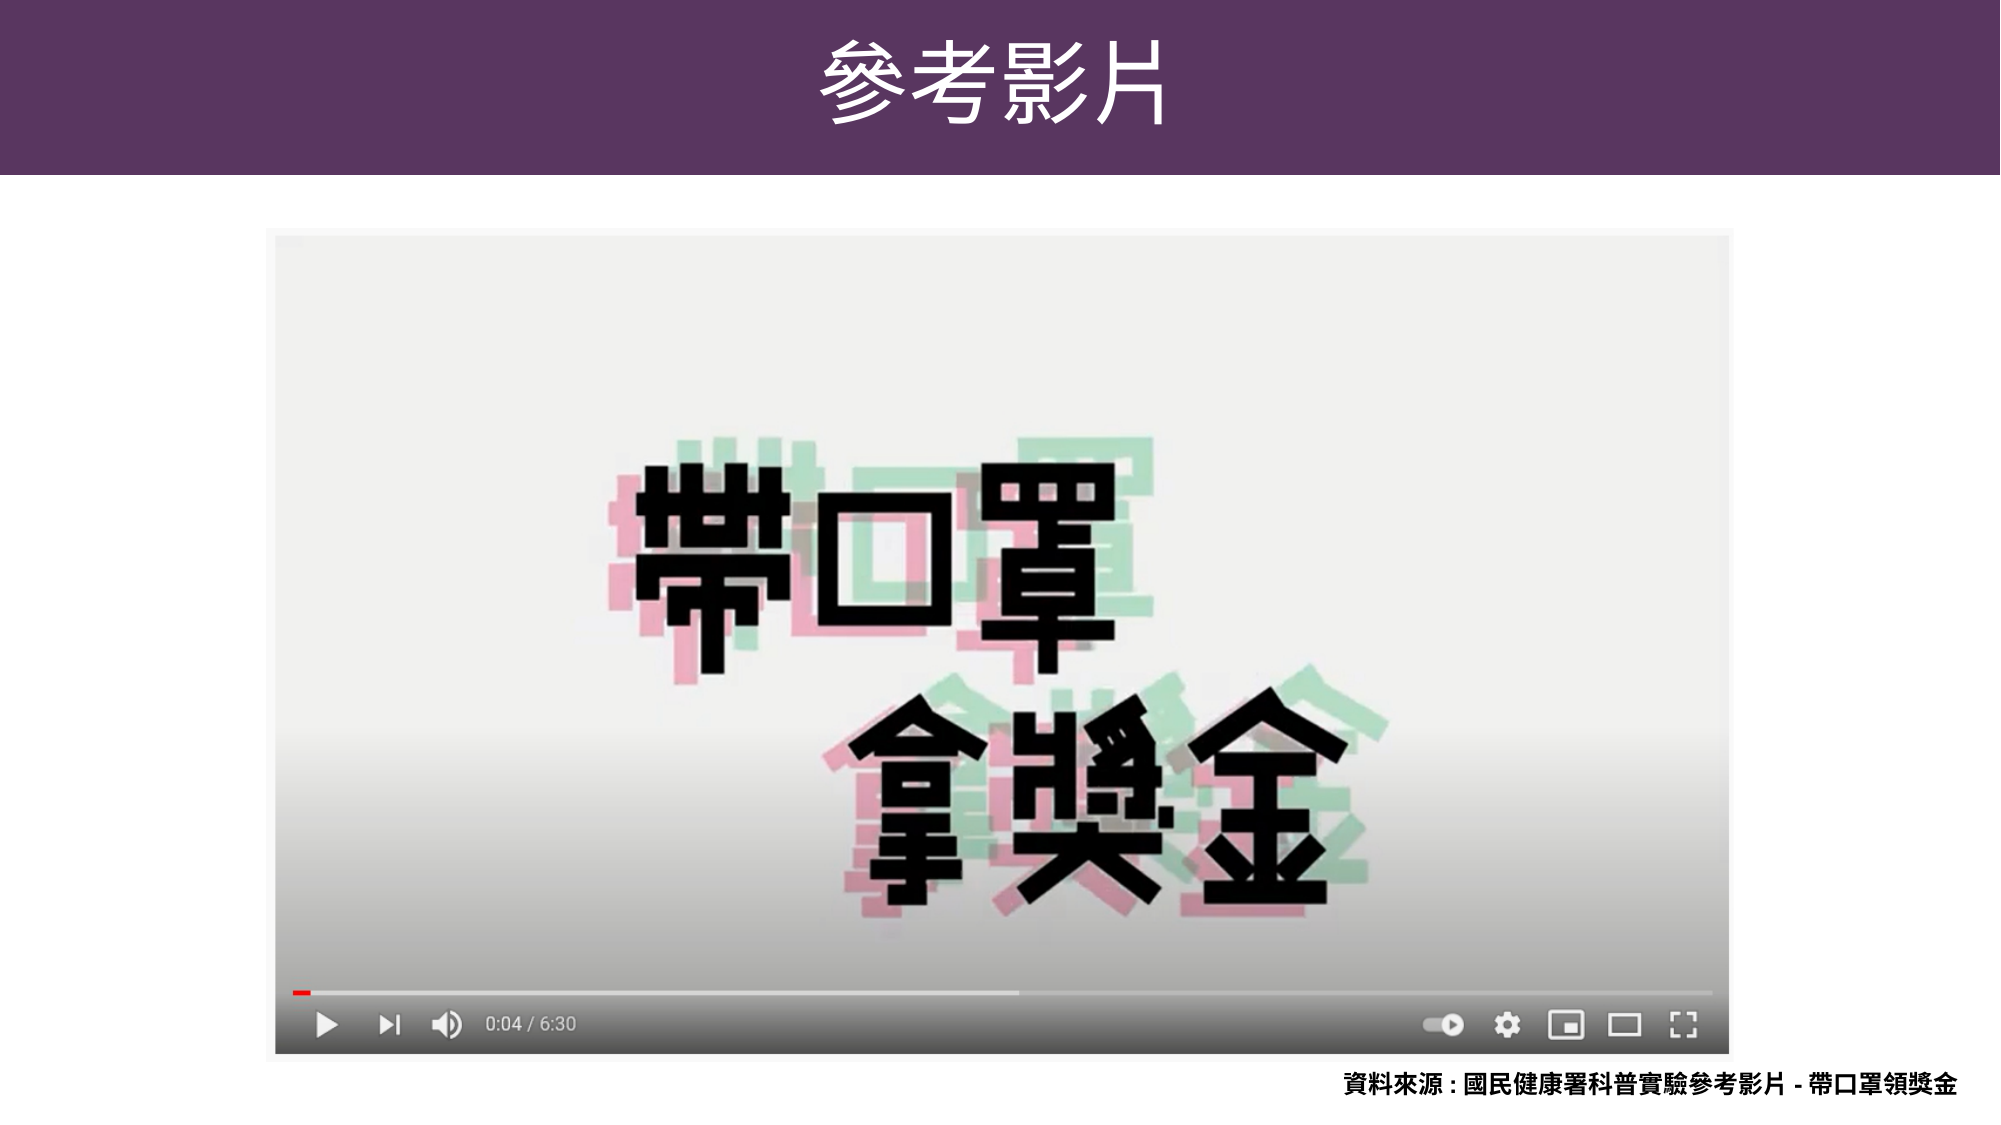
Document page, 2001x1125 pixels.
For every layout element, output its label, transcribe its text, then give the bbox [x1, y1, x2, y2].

title 參考影片 [0, 0, 2000, 175]
text_box 資料來源:國民健康署科普實驗參考影片-帶口罩領獎金 [1328, 1061, 2000, 1107]
picture [266, 227, 1734, 1062]
